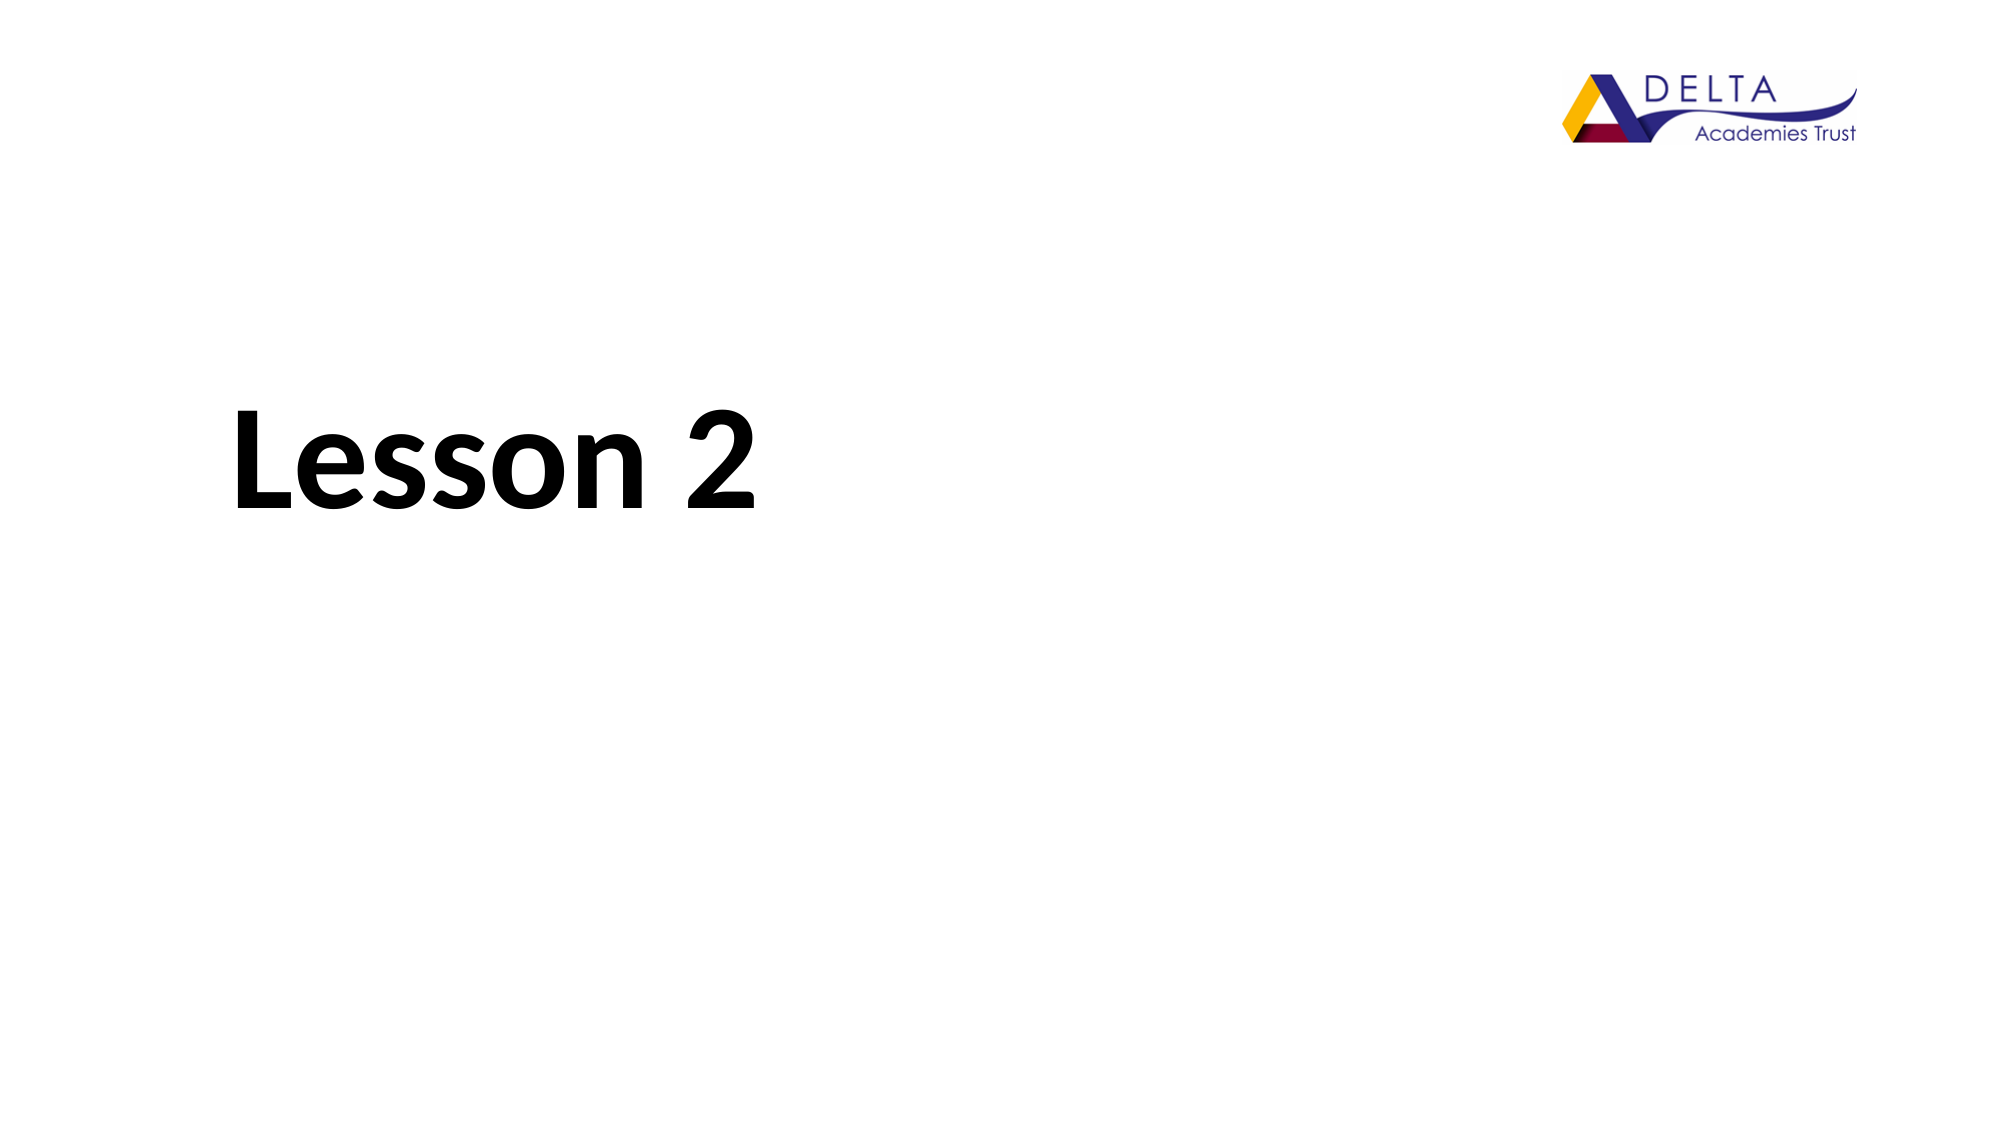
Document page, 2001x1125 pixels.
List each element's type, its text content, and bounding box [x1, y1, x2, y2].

picture [1562, 70, 1857, 146]
text_box Lesson 2 [215, 350, 1784, 546]
